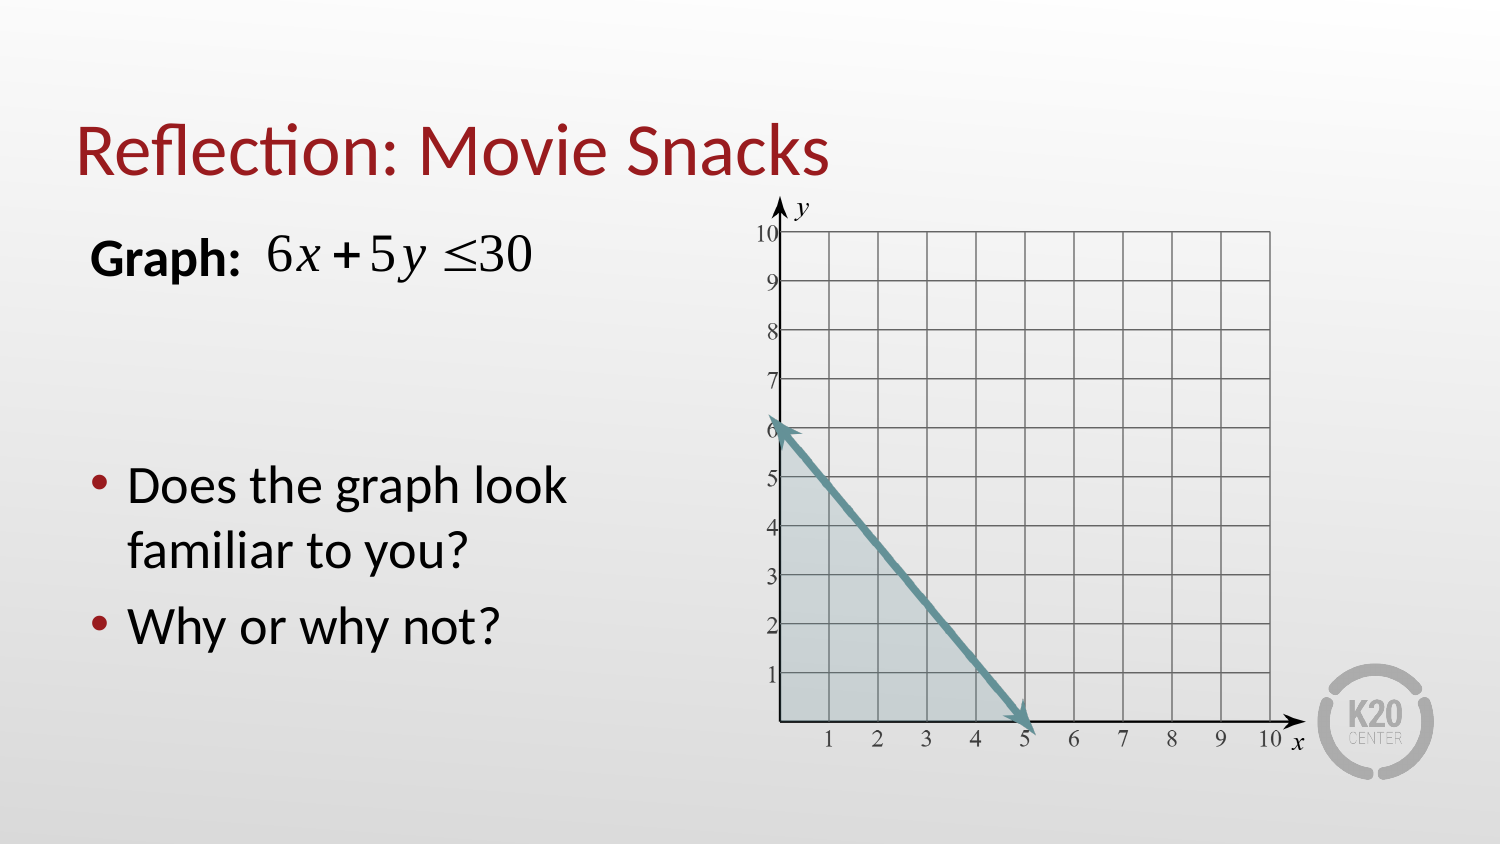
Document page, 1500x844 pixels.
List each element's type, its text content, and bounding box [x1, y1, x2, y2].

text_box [263, 229, 537, 289]
title Reflection: Movie Snacks [75, 50, 1425, 191]
picture [752, 190, 1311, 756]
list Graph: Does the graph look familiar to you? Why or why not? [75, 214, 750, 779]
